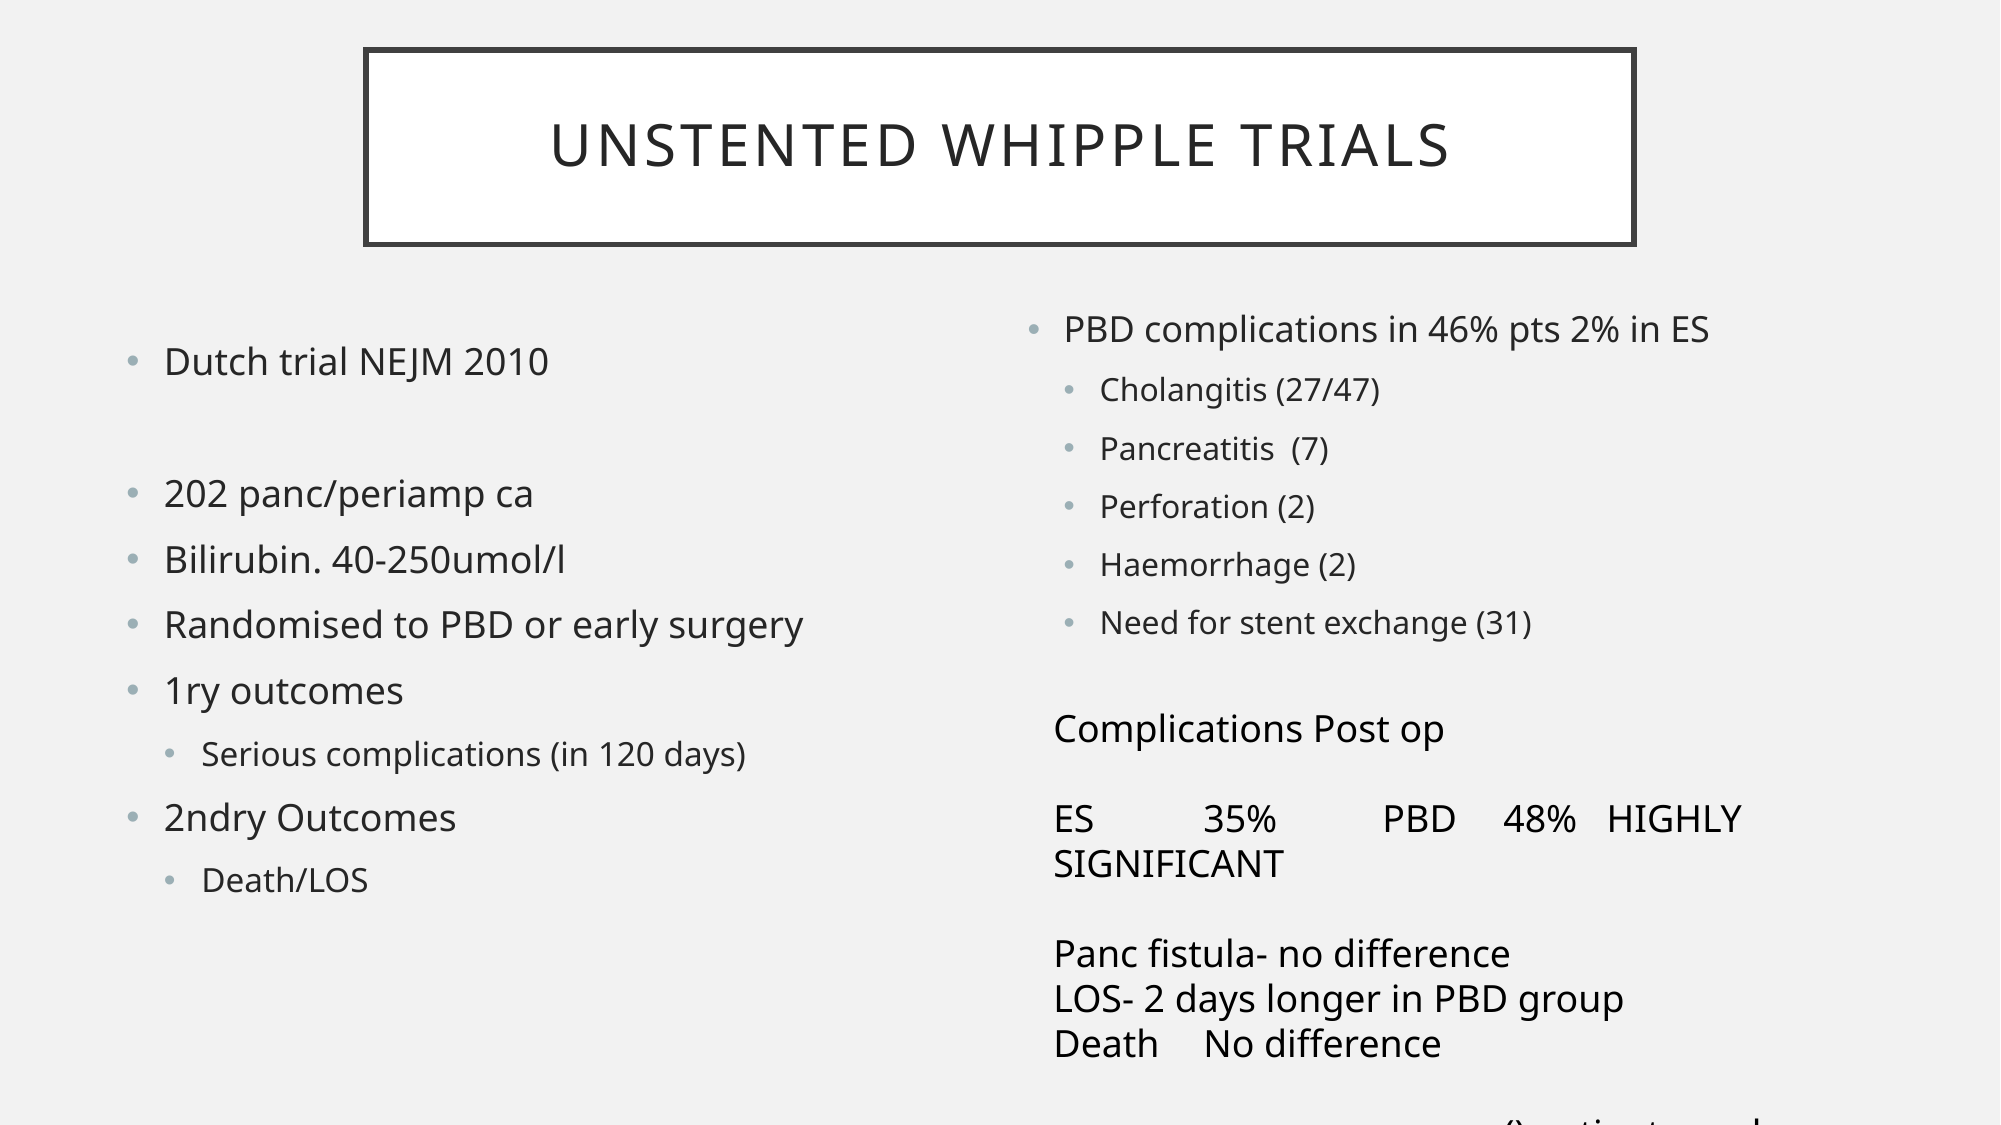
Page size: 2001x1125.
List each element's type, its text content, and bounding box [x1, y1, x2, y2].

list PBD complications in 46% pts 2% in ES Cholangitis (27/47) Pancreatitis (7) Perforation (2) Haemorrhage (2) Need for stent exchange (31) [1012, 299, 1923, 650]
text_box Complications Post op ES 35% PBD 48% HIGHLY SIGNIFICANT Panc fistula- no difference LOS- 2 days longer in PBD group Death No difference () patient numbers [1038, 697, 1889, 1125]
title Unstented whipple trials [363, 47, 1637, 247]
list Dutch trial NEJM 2010 202 panc/periamp ca Bilirubin. 40-250umol/l Randomised to PBD or early surgery 1ry outcomes Serious complications (in 120 days) 2ndry Outcomes Death/LOS [111, 330, 961, 1053]
